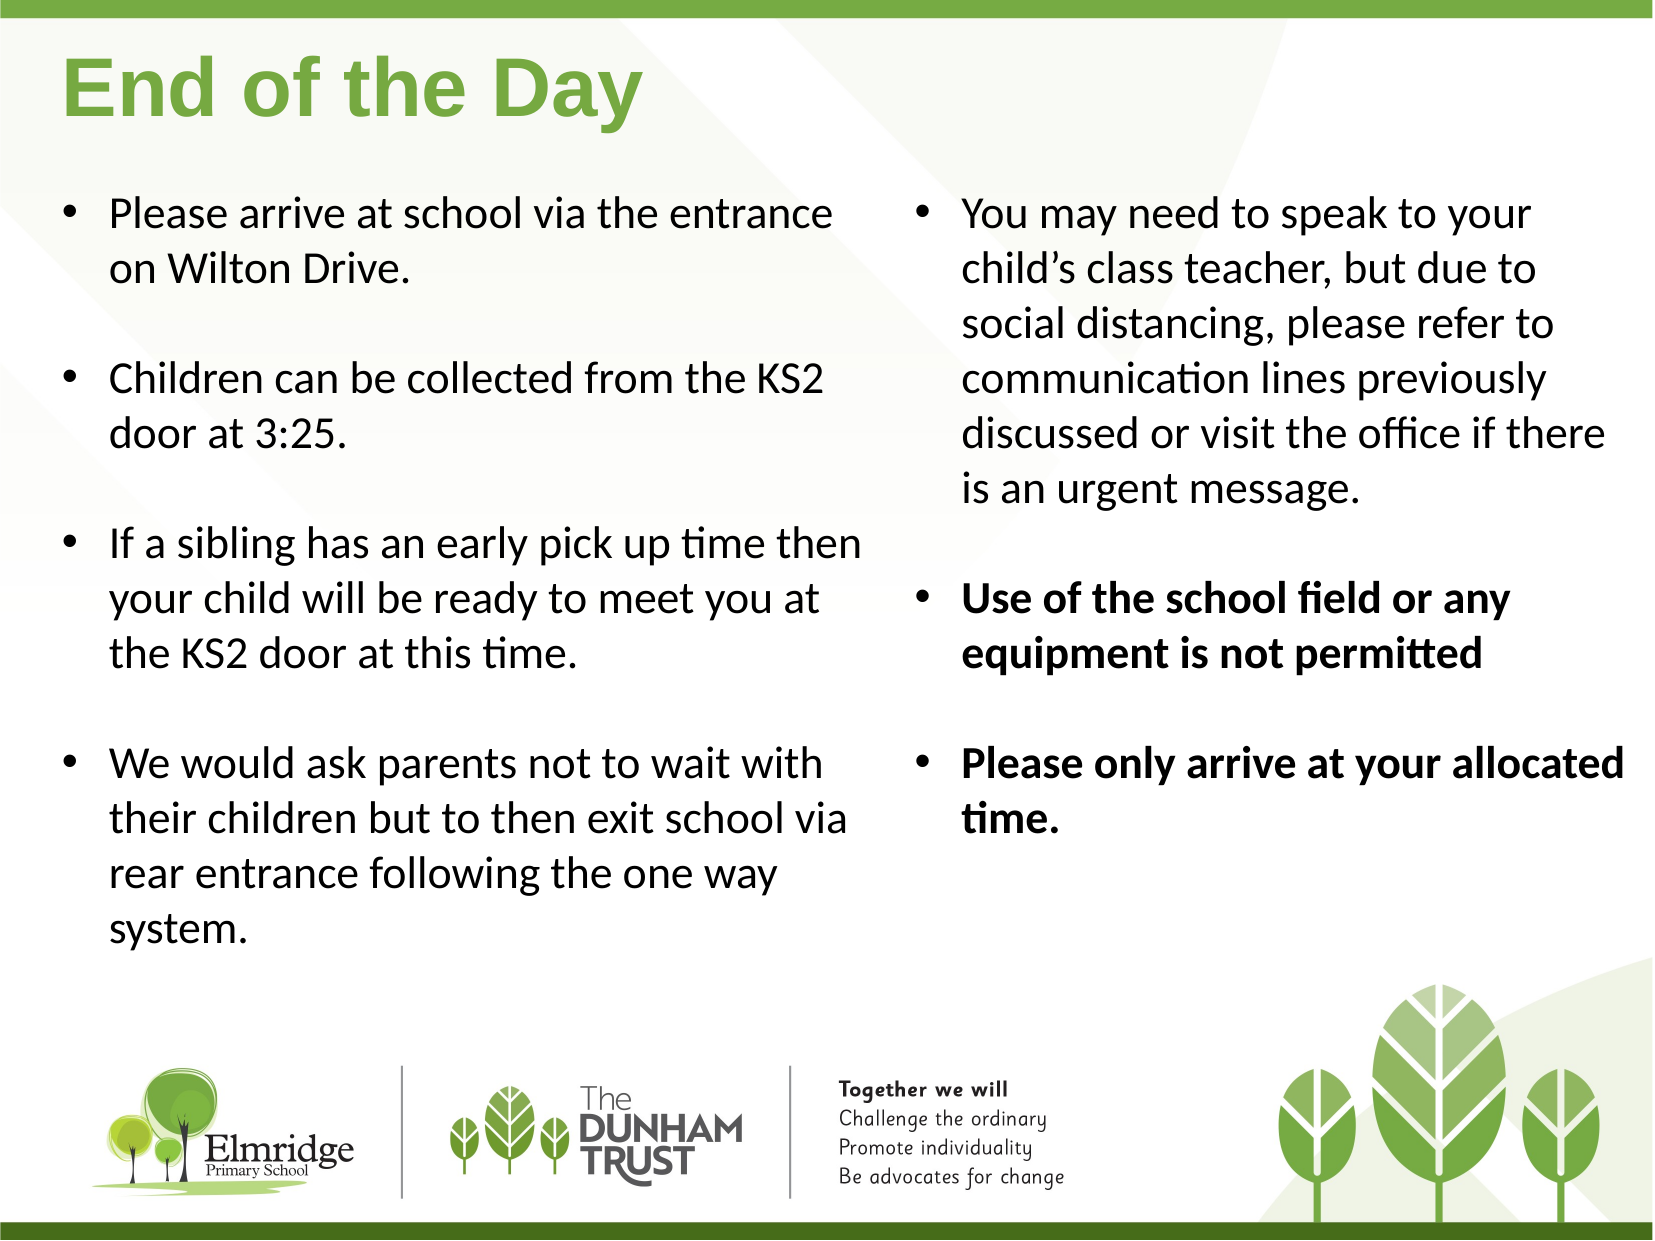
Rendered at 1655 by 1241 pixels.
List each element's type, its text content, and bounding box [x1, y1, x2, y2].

list You may need to speak to your child’s class teacher, but due to social distancing, please refer to communication lines previously discussed or visit the office if there is an urgent message. Use of the school field or any equipment is not permitted Please only arrive at your allocated time. [914, 182, 1635, 850]
picture [0, 0, 1653, 1240]
title End of the Day [61, 32, 1543, 137]
list Please arrive at school via the entrance on Wilton Drive. Children can be collected from the KS2 door at 3:25. If a sibling has an early pick up time then your child will be ready to meet you at the KS2 door at this time. We would ask parents not to wait with their children but to then exit school via rear entrance following the one way system. [61, 182, 878, 1016]
